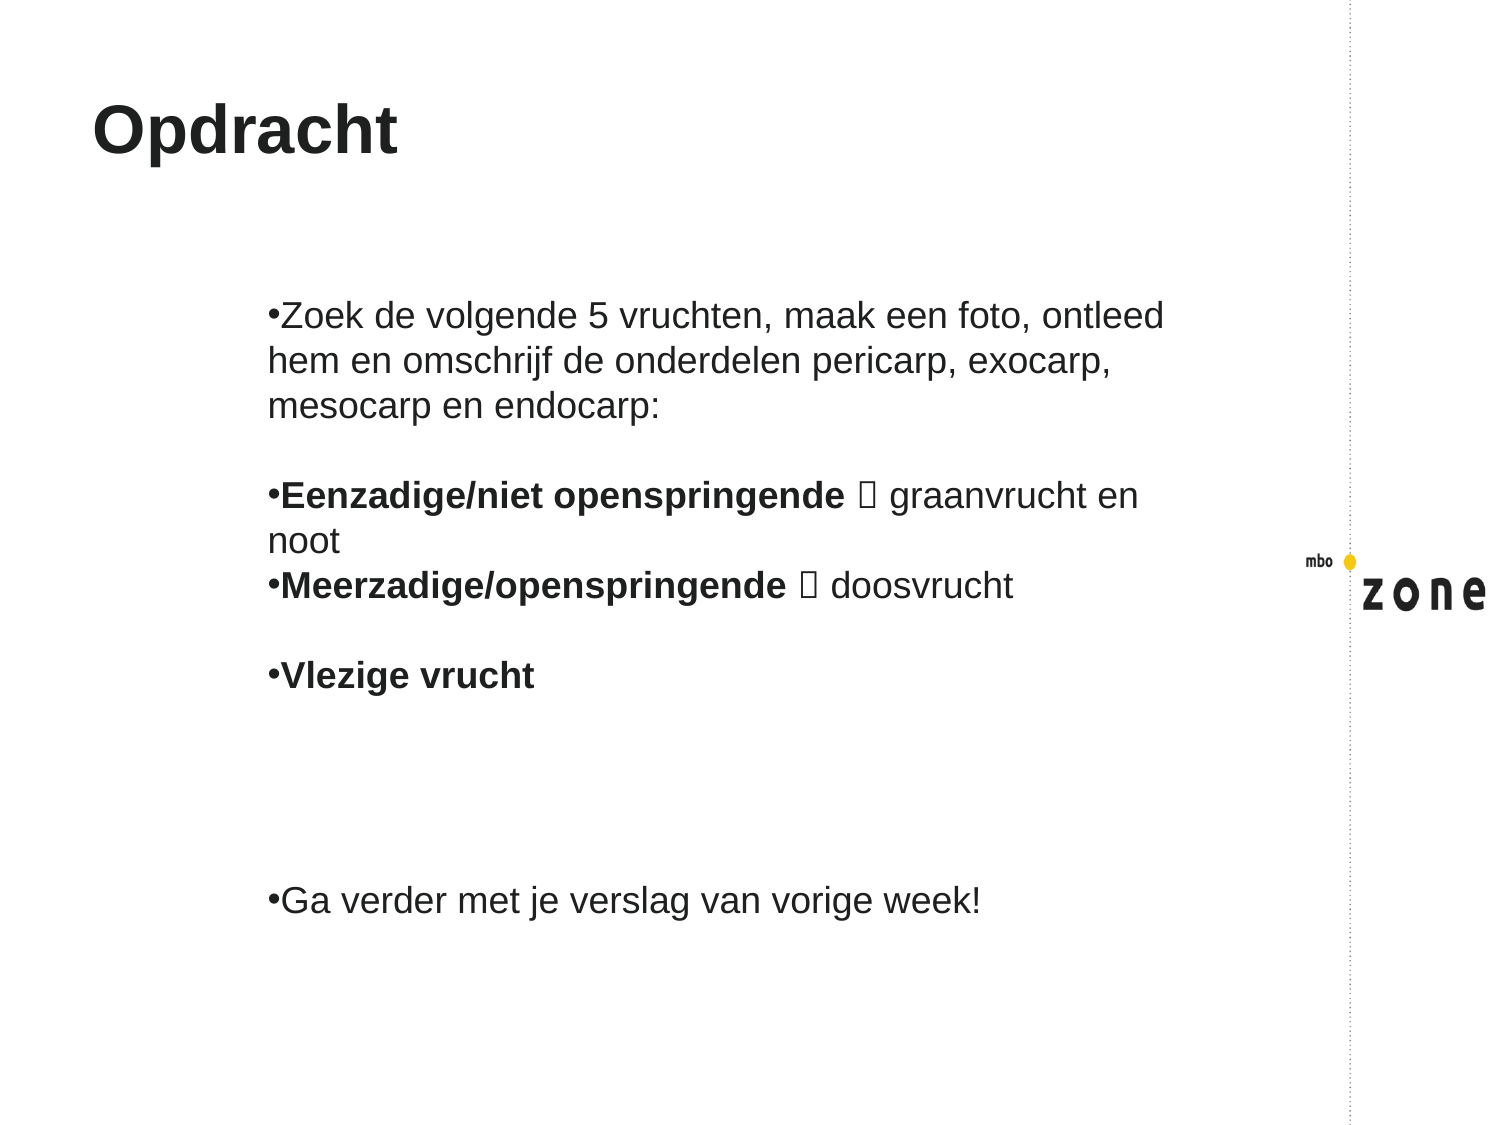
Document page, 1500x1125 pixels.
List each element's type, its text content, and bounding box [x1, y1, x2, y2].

list Zoek de volgende 5 vruchten, maak een foto, ontleed hem en omschrijf de onderdelen pericarp, exocarp, mesocarp en endocarp: Eenzadige/niet openspringende  graanvrucht en noot Meerzadige/openspringende  doosvrucht Vlezige vrucht Ga verder met je verslag van vorige week! [252, 283, 1205, 998]
title Opdracht [93, 94, 1205, 272]
picture [1197, 0, 1500, 1125]
